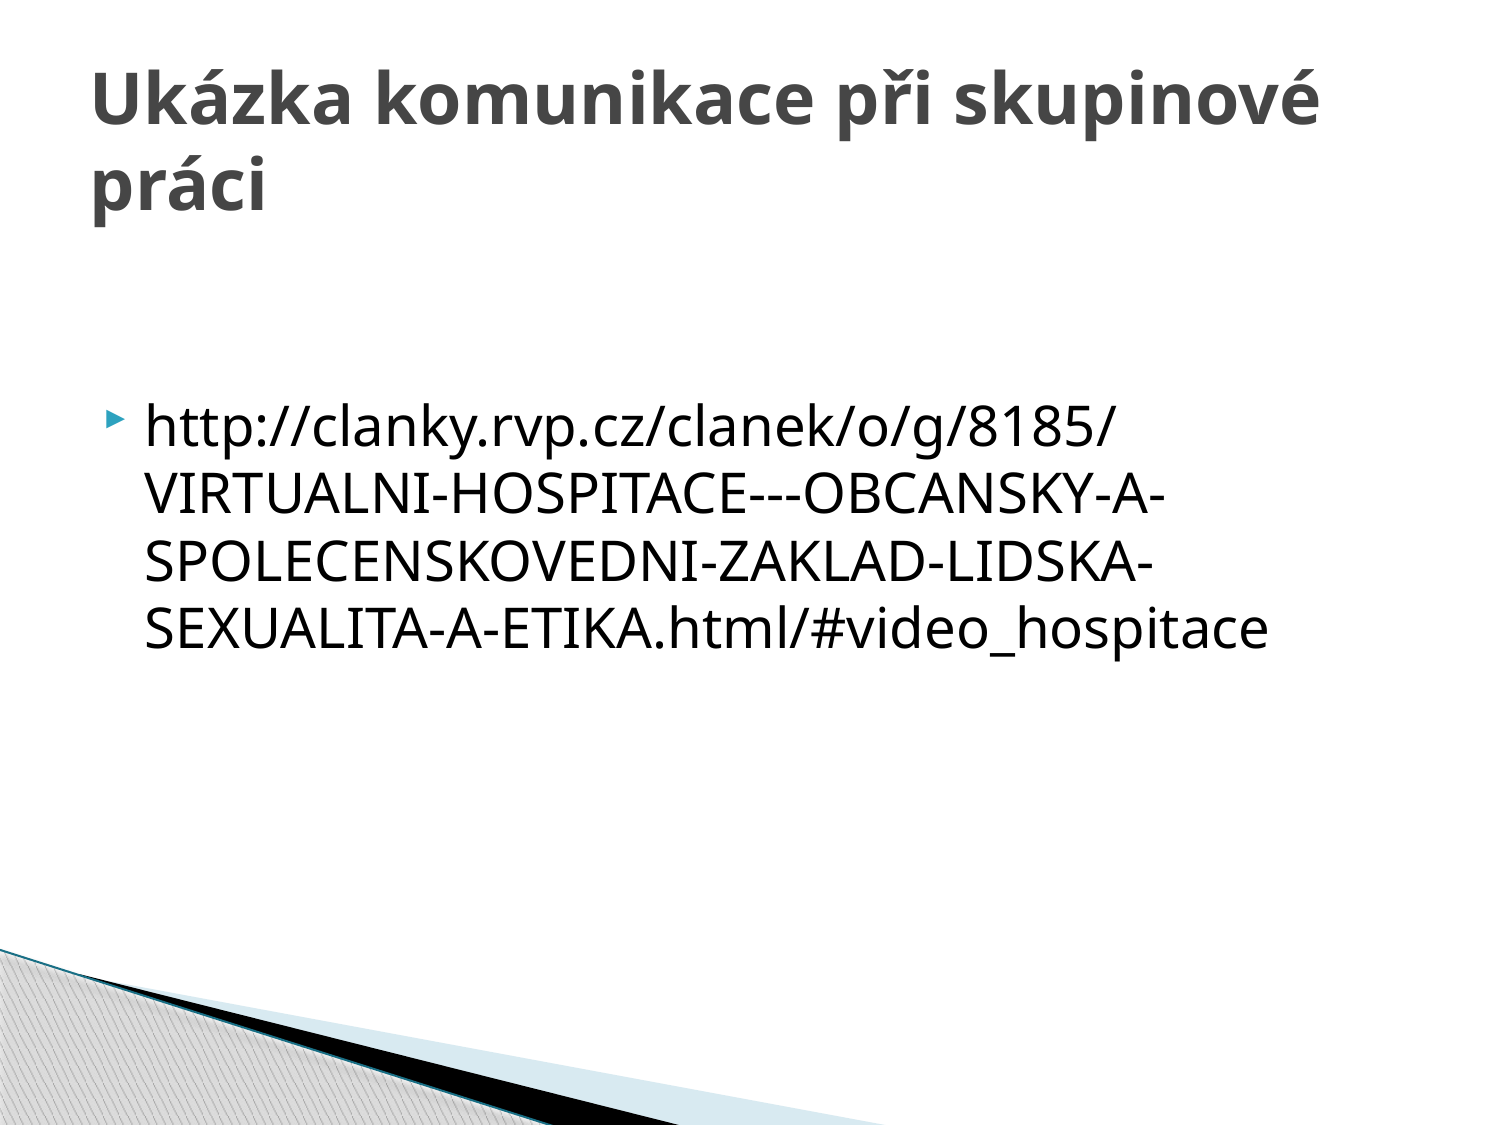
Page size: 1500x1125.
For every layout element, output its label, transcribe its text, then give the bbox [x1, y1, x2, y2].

list http://clanky.rvp.cz/clanek/o/g/8185/VIRTUALNI-HOSPITACE---OBCANSKY-A-SPOLECENSKOVEDNI-ZAKLAD-LIDSKA-SEXUALITA-A-ETIKA.html/#video_hospitace [70, 382, 1421, 1125]
title Ukázka komunikace při skupinové práci [75, 45, 1425, 233]
